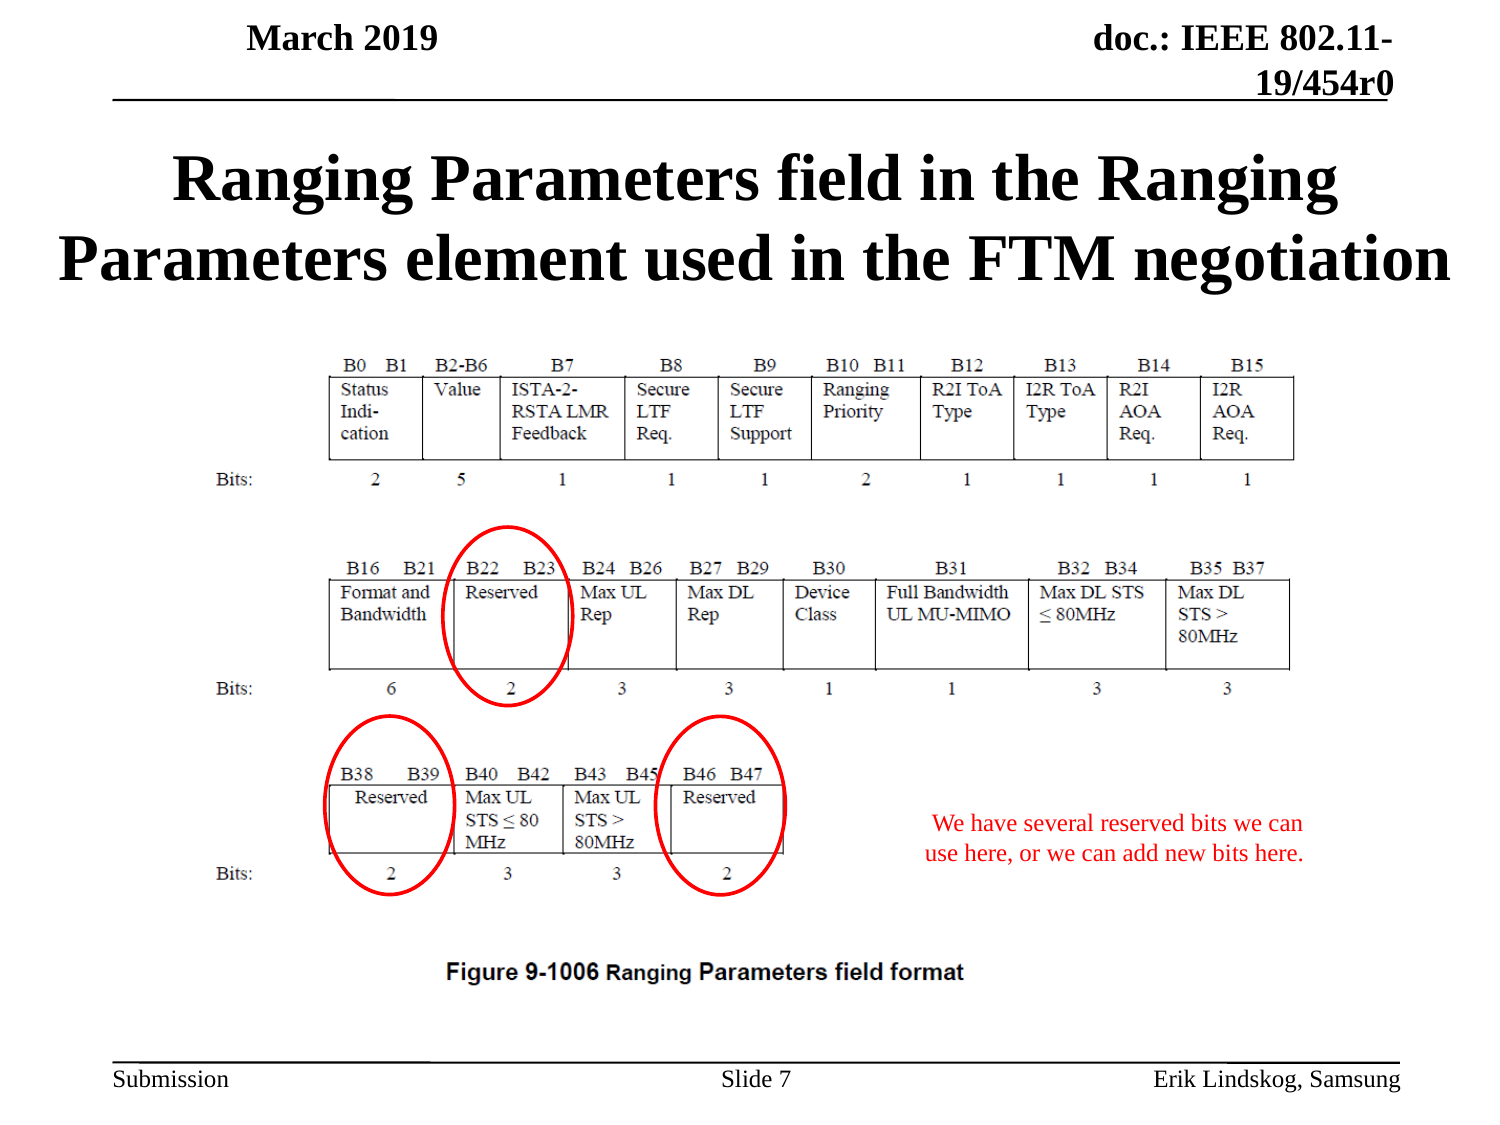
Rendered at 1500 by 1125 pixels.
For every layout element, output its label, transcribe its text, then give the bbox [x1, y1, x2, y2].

picture [182, 314, 1331, 1001]
footer Erik Lindskog, Samsung [878, 1061, 1402, 1093]
title Ranging Parameters field in the Ranging Parameters element used in the FTM negotiation [35, 112, 1477, 315]
slide_number Slide 7 [712, 1061, 800, 1123]
